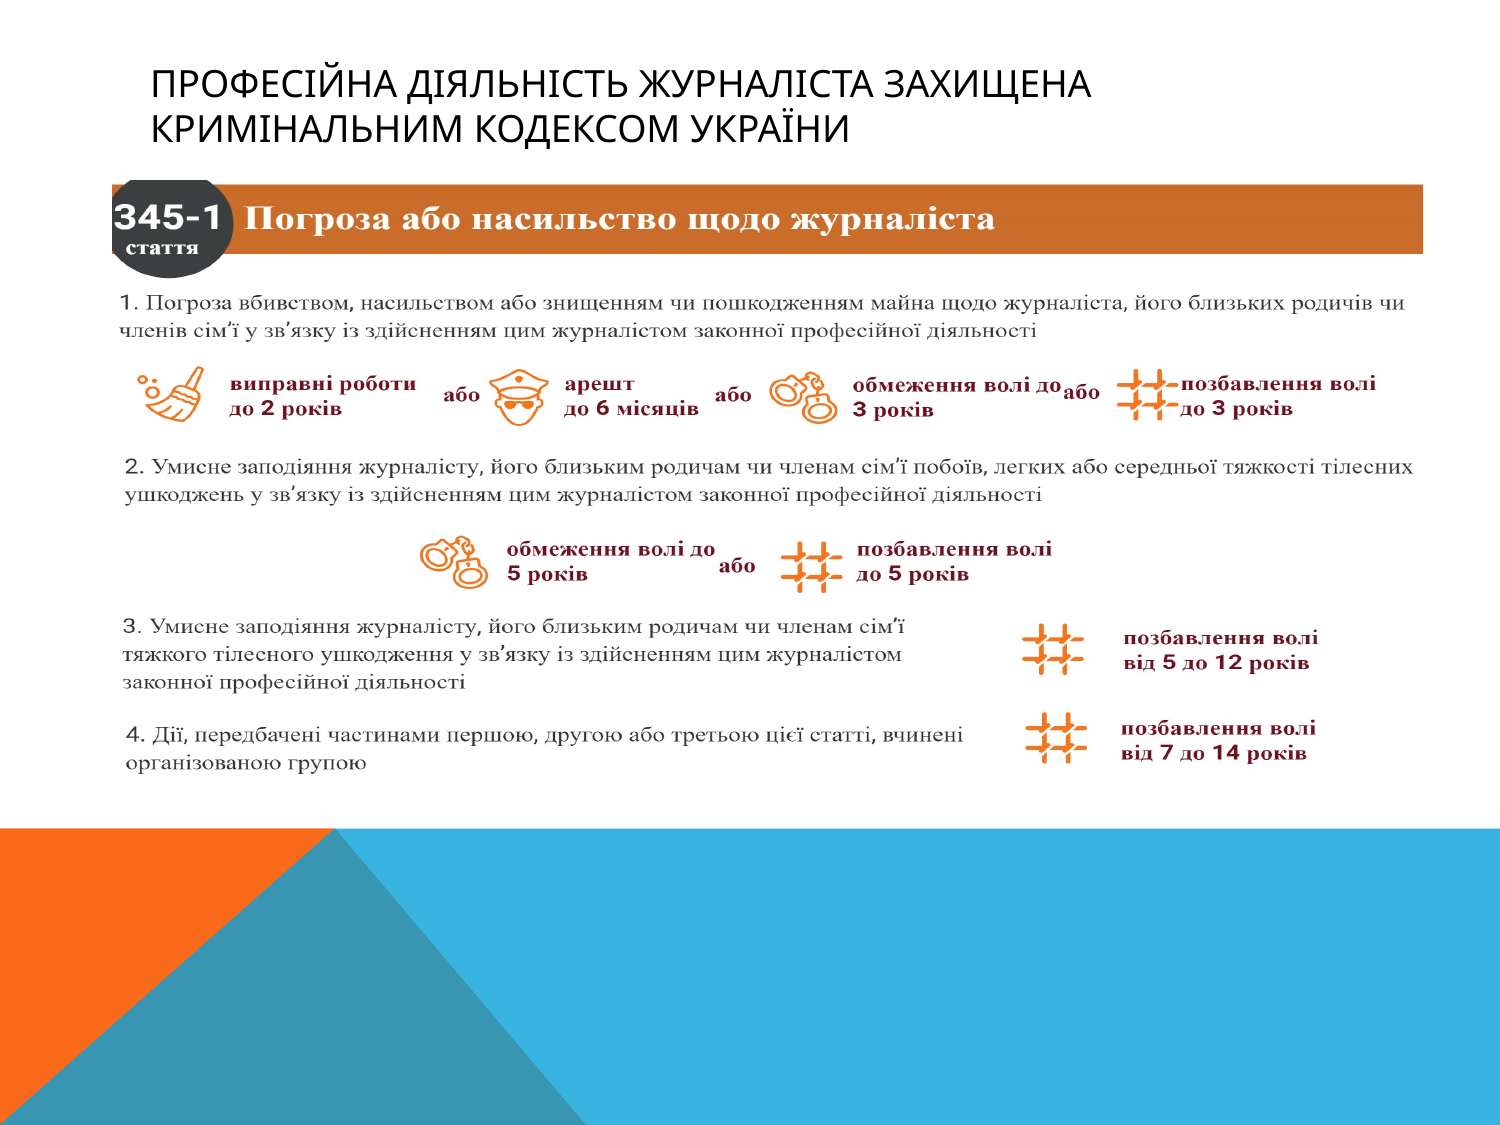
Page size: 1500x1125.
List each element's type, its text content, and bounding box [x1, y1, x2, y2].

title Професійна діяльність журналіста захищена Кримінальним кодексом україни [135, 60, 1369, 150]
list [111, 180, 1424, 788]
